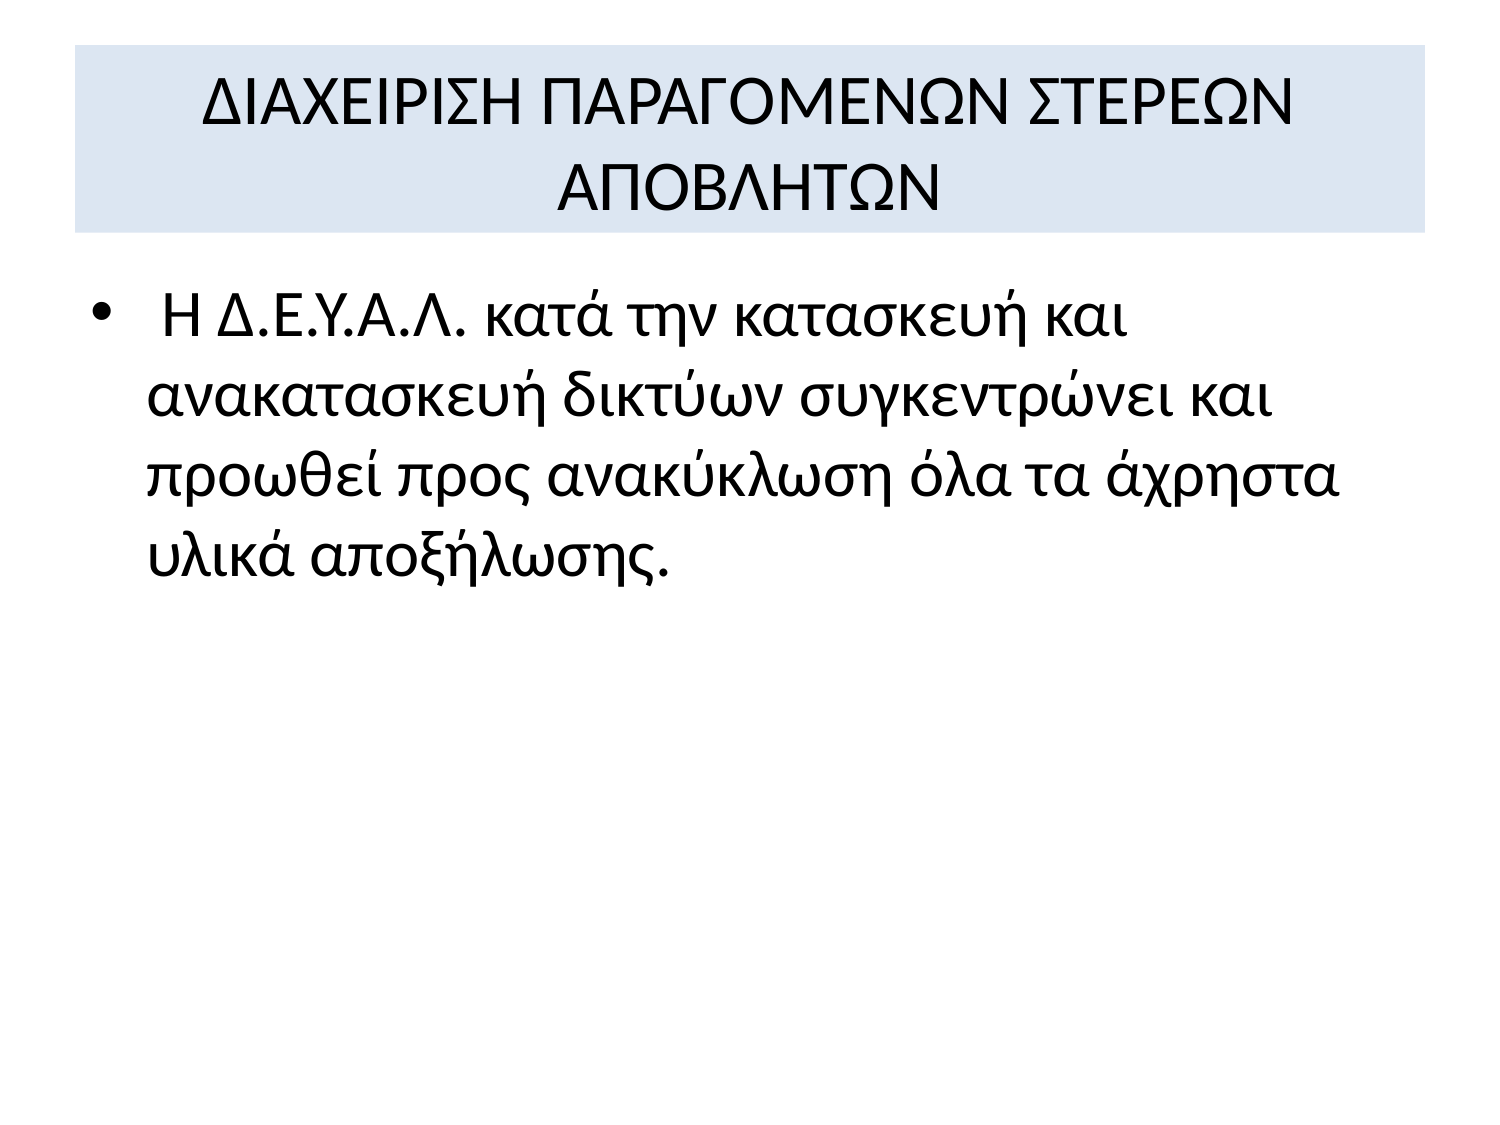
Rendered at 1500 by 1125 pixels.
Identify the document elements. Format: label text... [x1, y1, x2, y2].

title ΔΙΑΧΕΙΡΙΣΗ ΠΑΡΑΓΟΜΕΝΩΝ ΣΤΕΡΕΩΝ ΑΠΟΒΛΗΤΩΝ [75, 45, 1425, 233]
list Η Δ.Ε.Υ.Α.Λ. κατά την κατασκευή και ανακατασκευή δικτύων συγκεντρώνει και προωθεί προς ανακύκλωση όλα τα άχρηστα υλικά αποξήλωσης. [75, 262, 1425, 1005]
